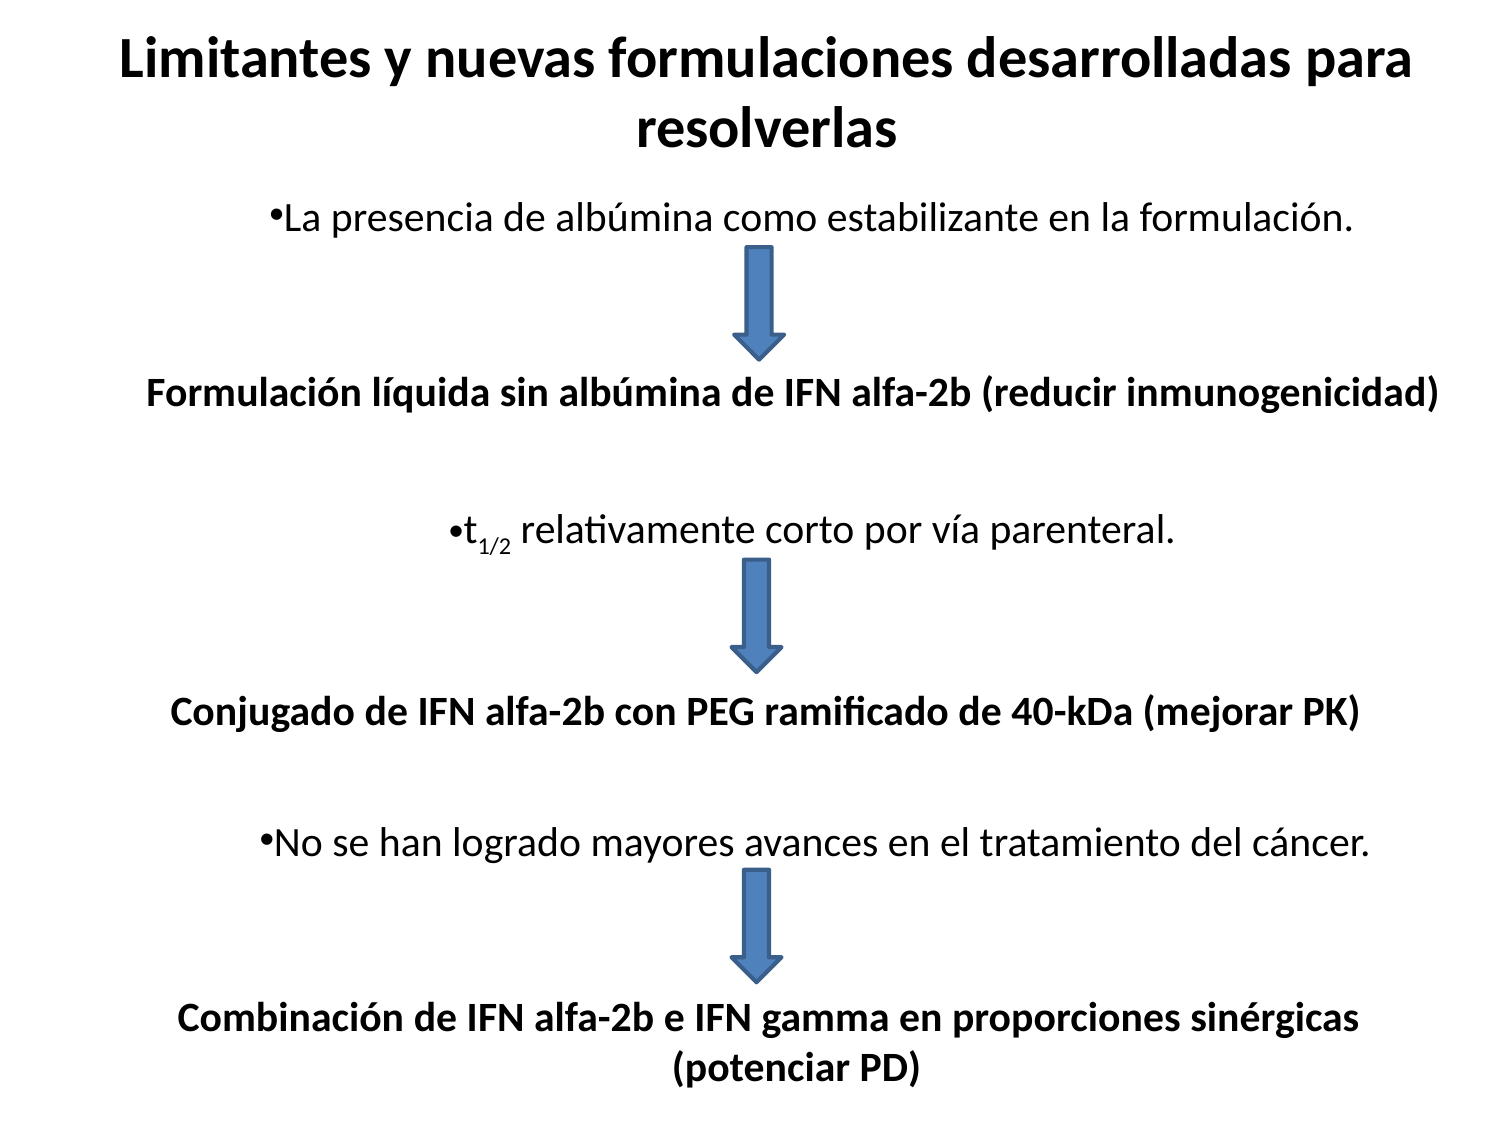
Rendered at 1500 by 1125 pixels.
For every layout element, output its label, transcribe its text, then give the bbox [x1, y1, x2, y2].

text_box No se han logrado mayores avances en el tratamiento del cáncer. Combinación de IFN alfa-2b e IFN gamma en proporciones sinérgicas (potenciar PD) [65, 807, 1453, 1098]
text_box La presencia de albúmina como estabilizante en la formulación. Formulación líquida sin albúmina de IFN alfa-2b (reducir inmunogenicidad) [37, 182, 1475, 423]
text_box [729, 557, 784, 675]
text_box [729, 867, 784, 985]
text_box [732, 245, 787, 362]
text_box t1/2 relativamente corto por vía parenteral. Conjugado de IFN alfa-2b con PEG ramificado de 40-kDa (mejorar PK) [62, 494, 1450, 742]
text_box Limitantes y nuevas formulaciones desarrolladas para resolverlas [76, 11, 1457, 167]
